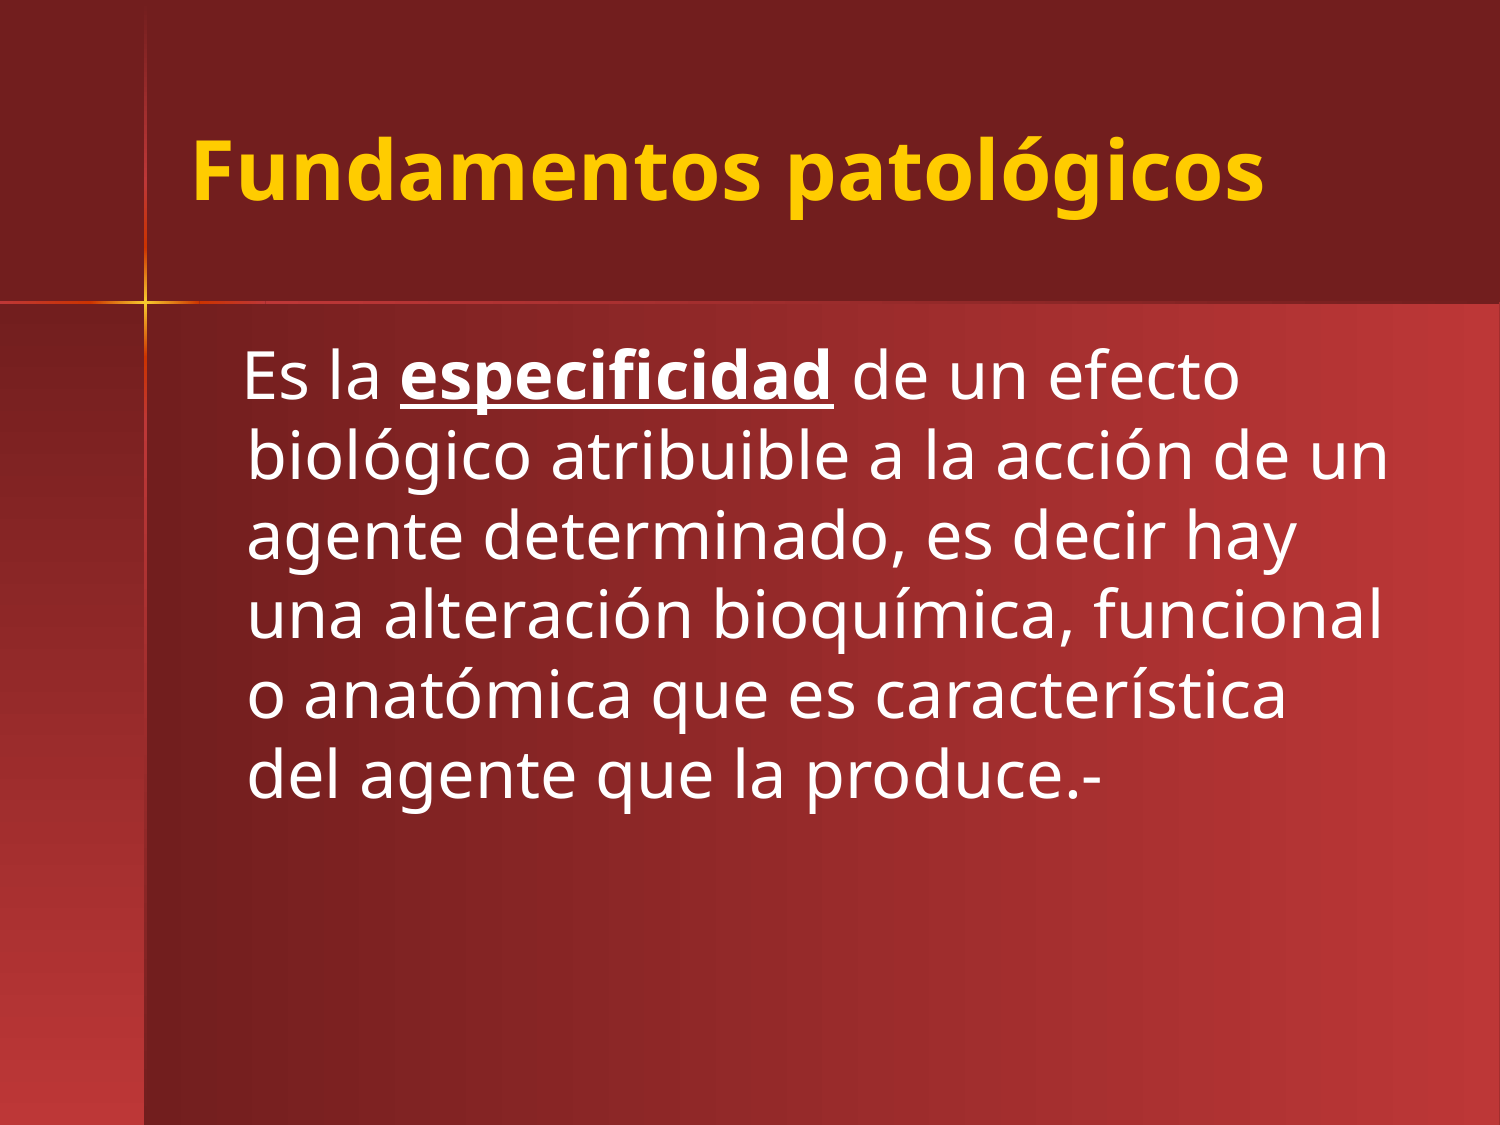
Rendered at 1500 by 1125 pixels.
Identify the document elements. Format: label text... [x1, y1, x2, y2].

title Fundamentos patológicos [174, 49, 1413, 286]
list Es la especificidad de un efecto biológico atribuible a la acción de un agente determinado, es decir hay una alteración bioquímica, funcional o anatómica que es característica del agente que la produce.- [174, 324, 1413, 1001]
